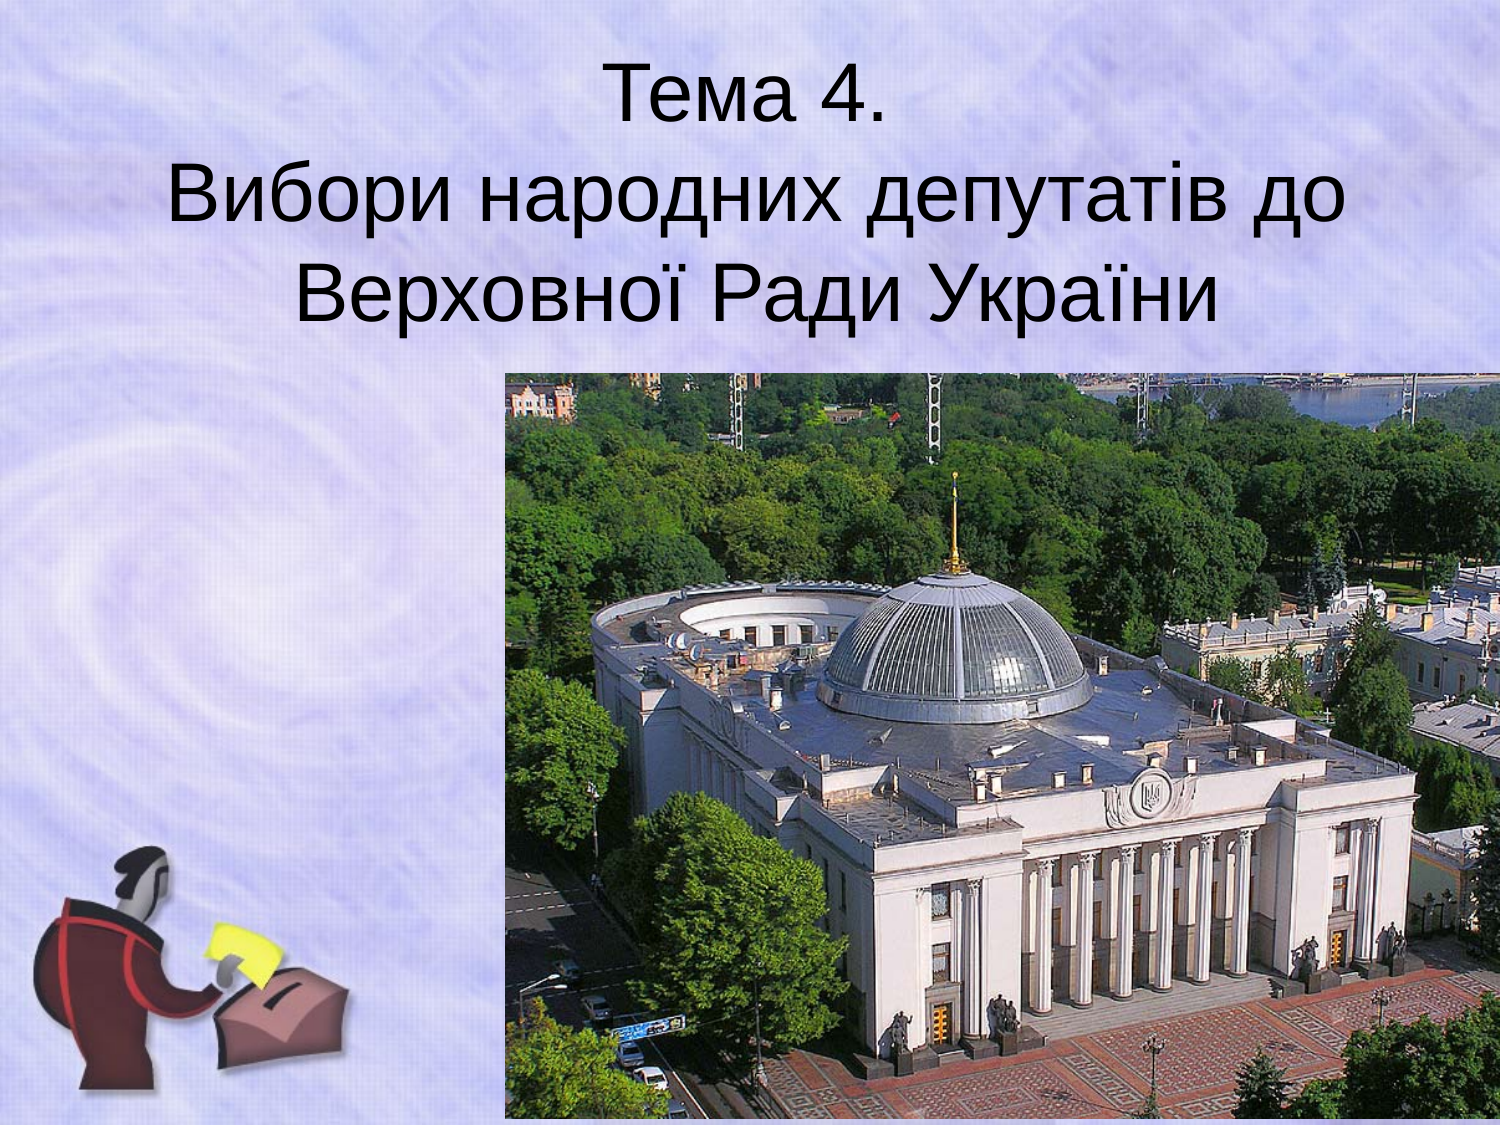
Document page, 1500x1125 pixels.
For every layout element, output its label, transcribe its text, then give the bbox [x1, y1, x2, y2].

title Тема 4. Вибори народних депутатів до Верховної Ради України [150, 38, 1365, 346]
picture [0, 0, 1500, 1125]
